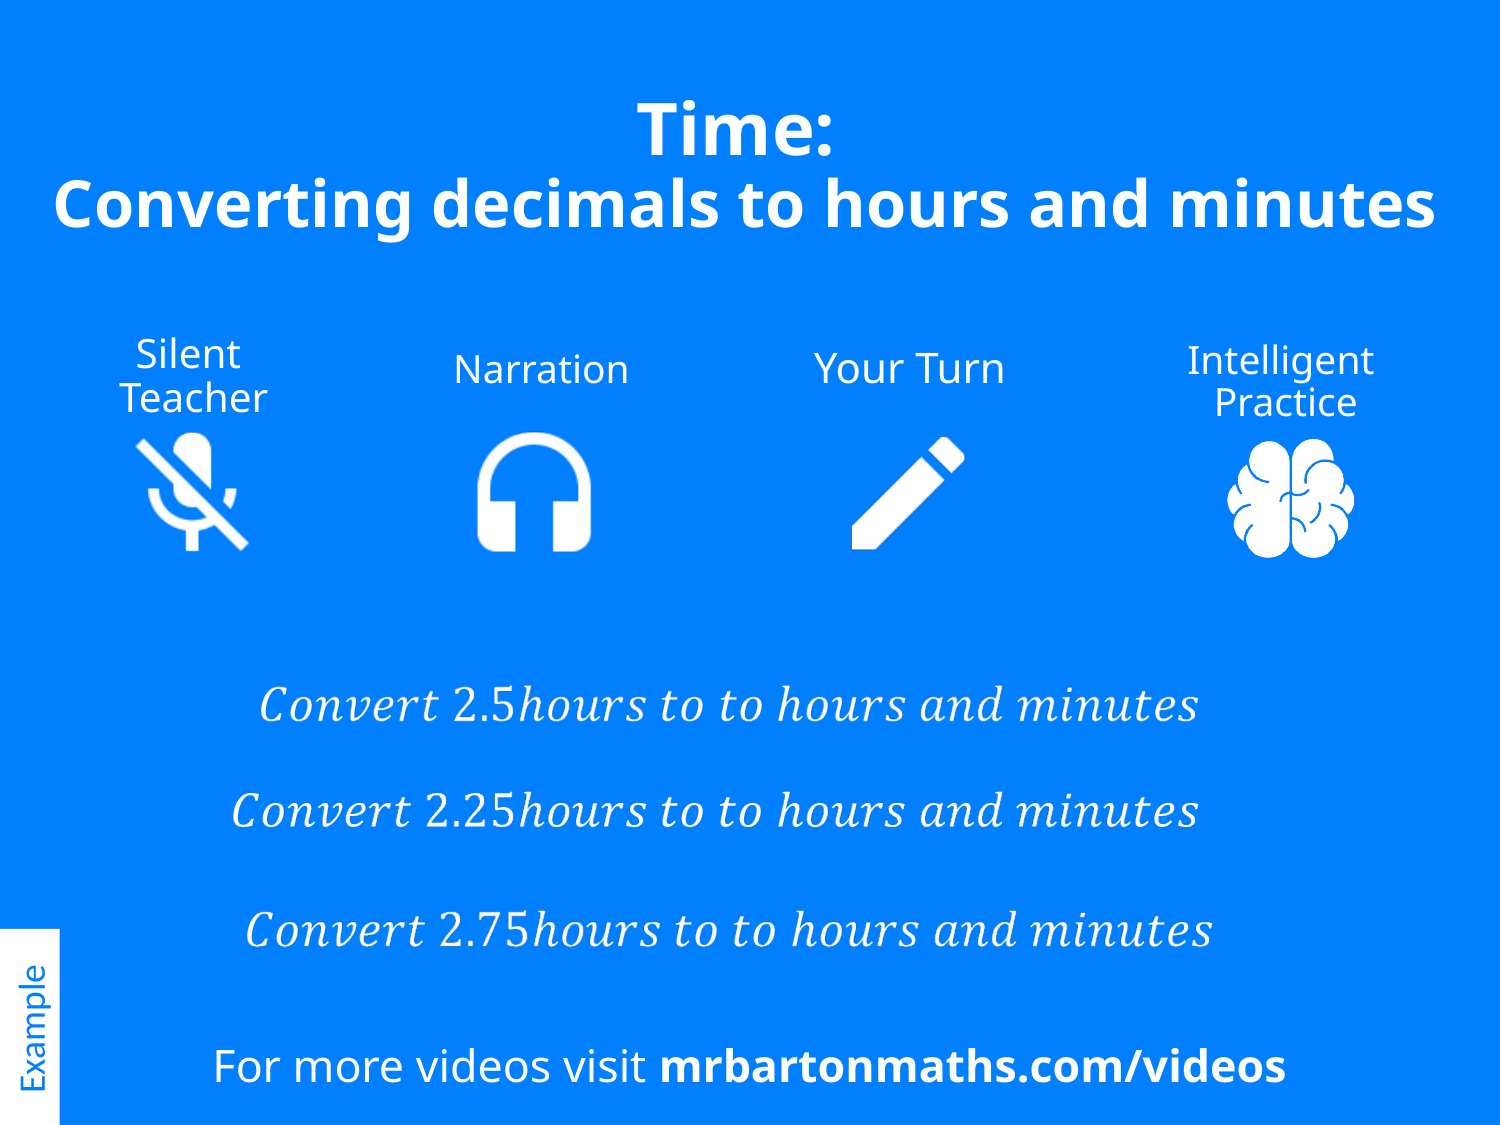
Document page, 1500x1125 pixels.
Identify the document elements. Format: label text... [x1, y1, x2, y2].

picture [459, 426, 610, 577]
text_box [220, 779, 1210, 840]
text_box Example [0, 928, 60, 1125]
text_box Your Turn [796, 335, 1024, 400]
text_box Silent Teacher [100, 306, 287, 429]
picture [1157, 433, 1424, 563]
picture [117, 419, 268, 570]
text_box Narration [435, 335, 648, 400]
picture [832, 418, 984, 569]
title Time: Converting decimals to hours and minutes [30, 21, 1461, 249]
text_box [248, 673, 1210, 735]
text_box For more videos visit mrbartonmaths.com/videos [96, 1008, 1404, 1100]
text_box [234, 898, 1224, 960]
text_box Intelligent Practice [1172, 303, 1400, 432]
